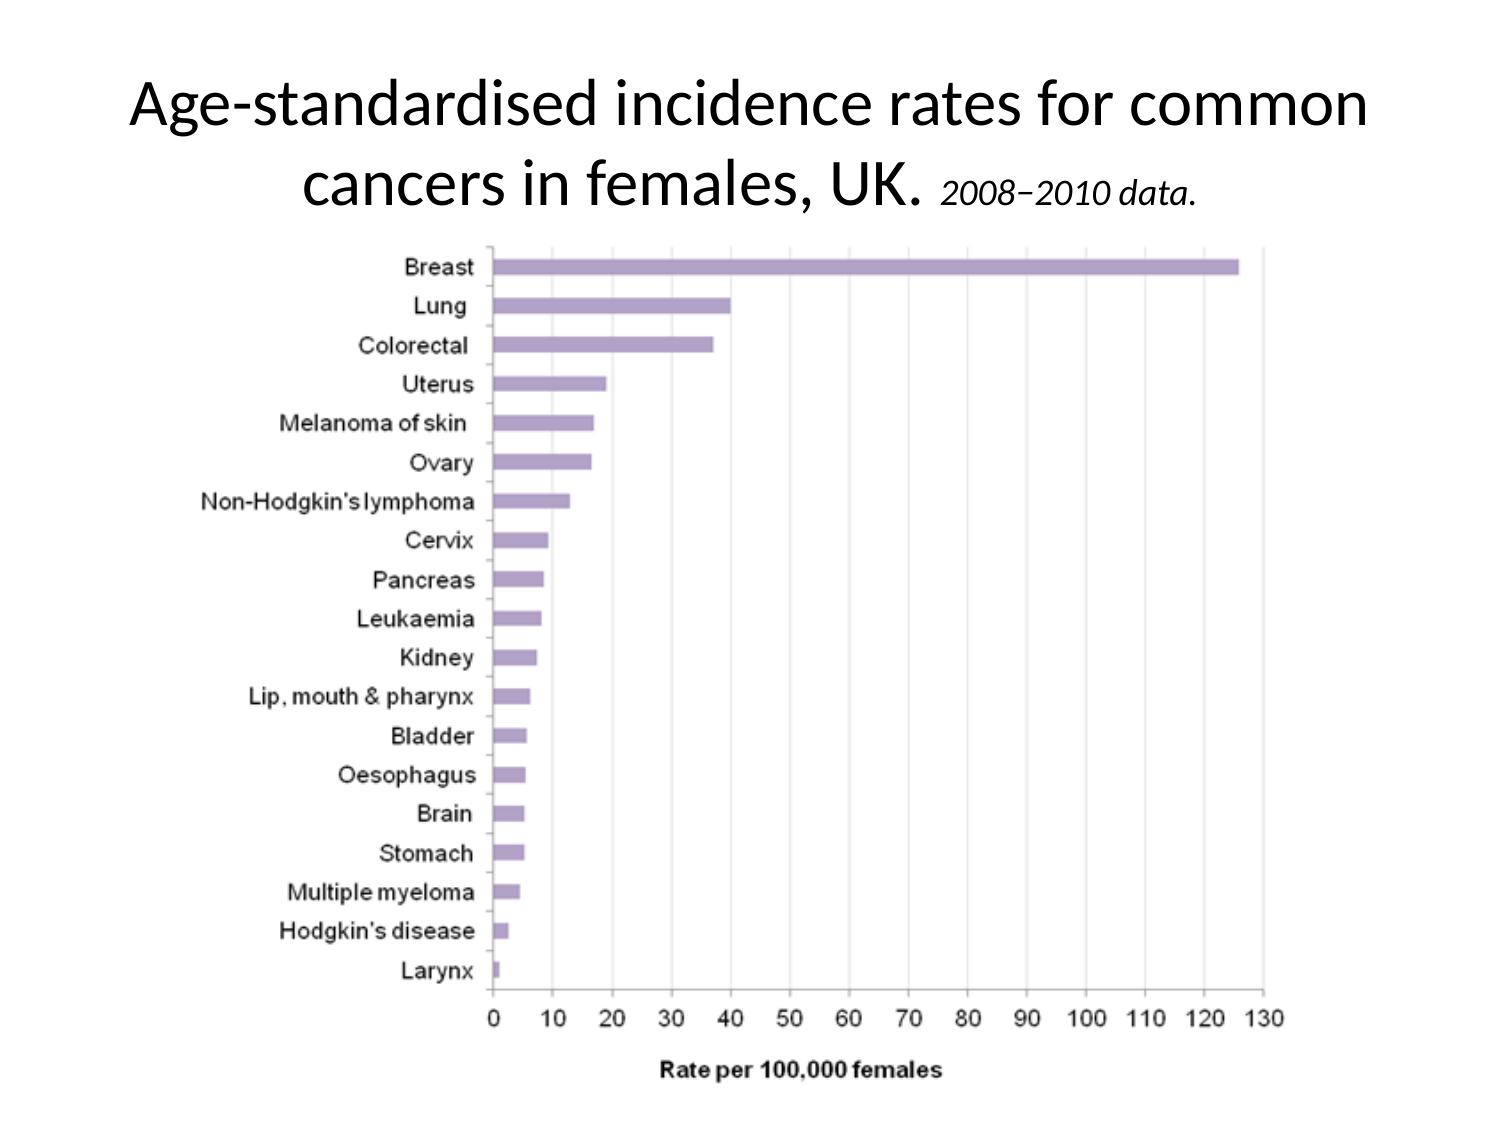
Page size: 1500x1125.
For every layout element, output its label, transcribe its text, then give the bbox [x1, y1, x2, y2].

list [198, 232, 1294, 1095]
title Age-standardised incidence rates for common cancers in females, UK. 2008−2010 data. [75, 45, 1425, 233]
